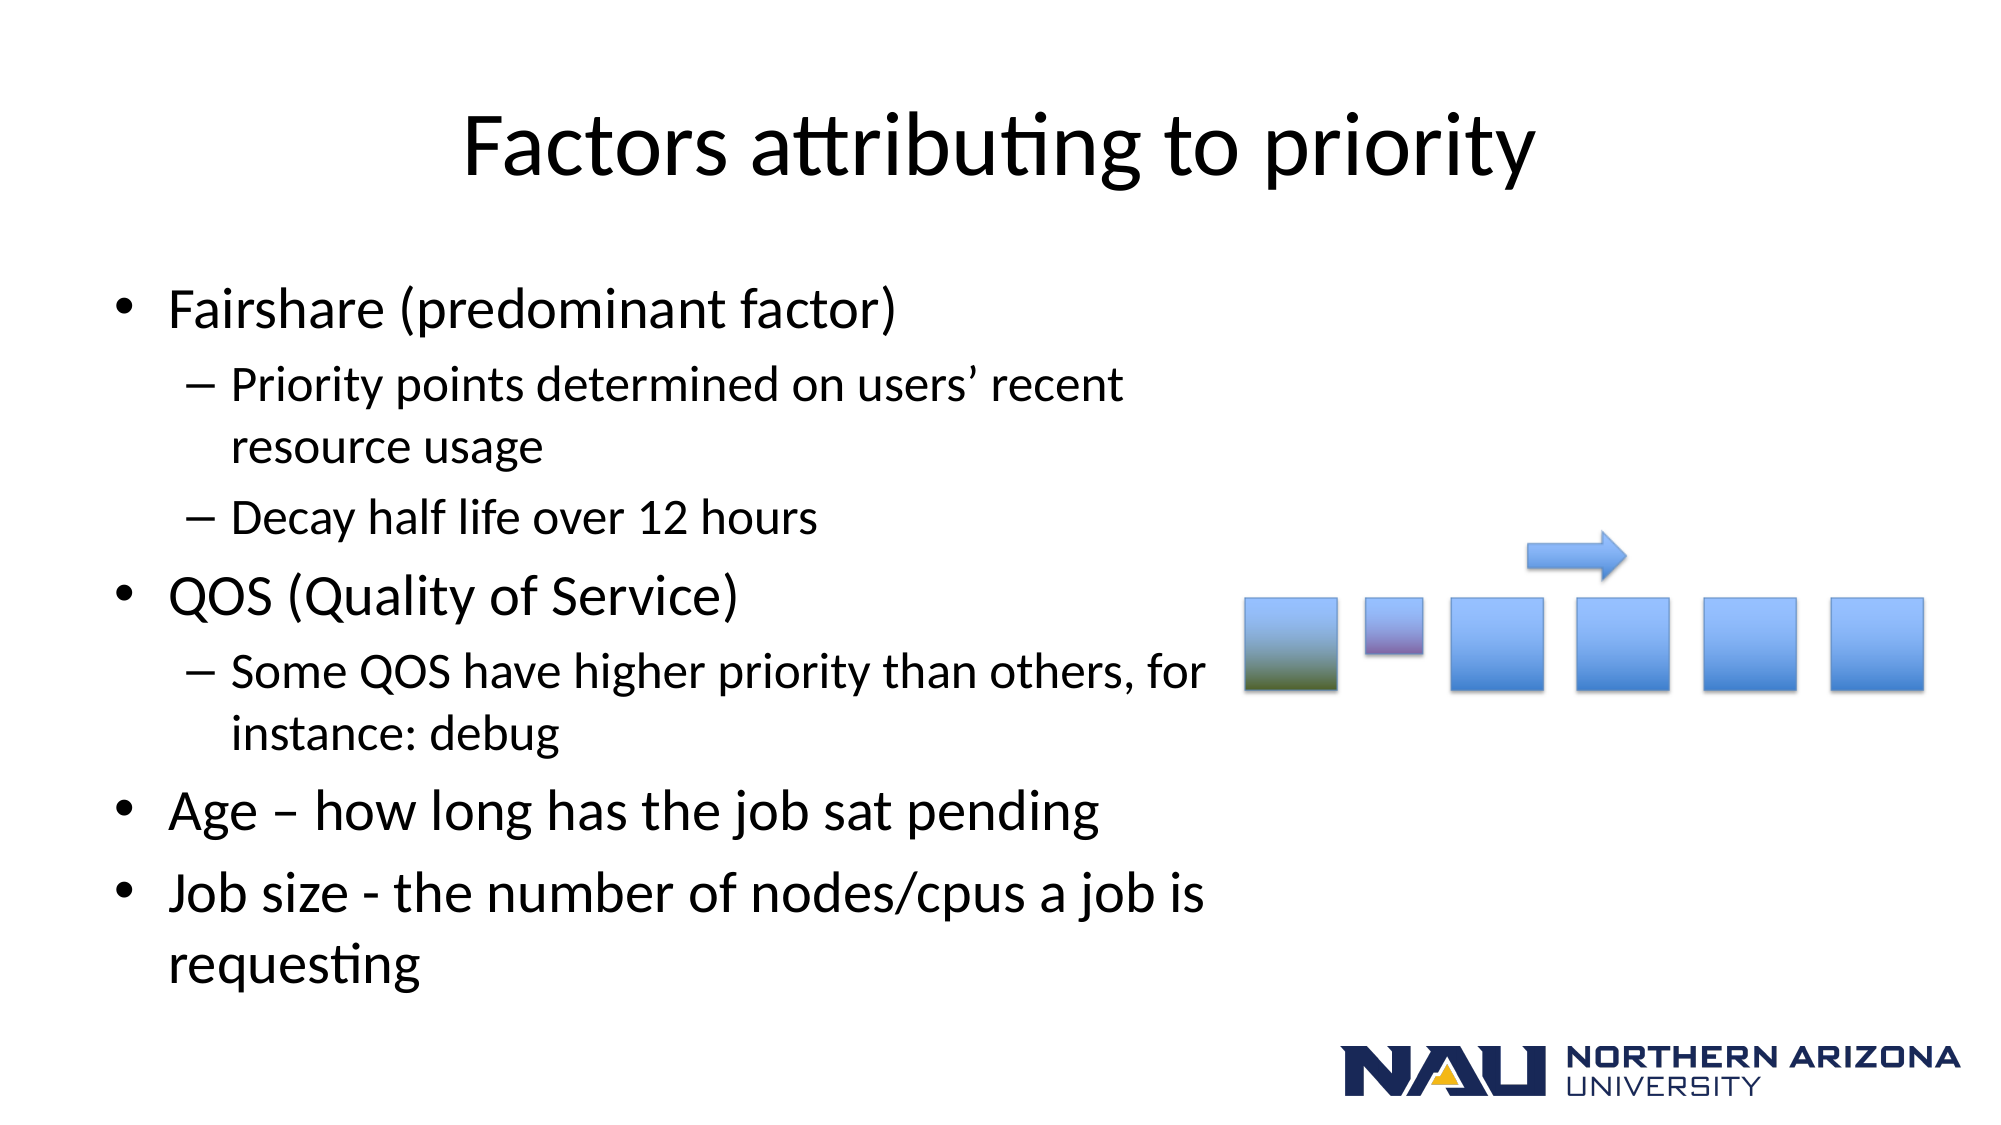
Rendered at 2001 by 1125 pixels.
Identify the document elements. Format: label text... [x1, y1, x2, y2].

list Fairshare (predominant factor) Priority points determined on users’ recent resource usage Decay half life over 12 hours QOS (Quality of Service) Some QOS have higher priority than others, for instance: debug Age – how long has the job sat pending Job size - the number of nodes/cpus a job is requesting [99, 262, 1230, 1005]
title Factors attributing to priority [99, 45, 1900, 233]
picture [1339, 1045, 1962, 1097]
picture [1229, 516, 1941, 717]
